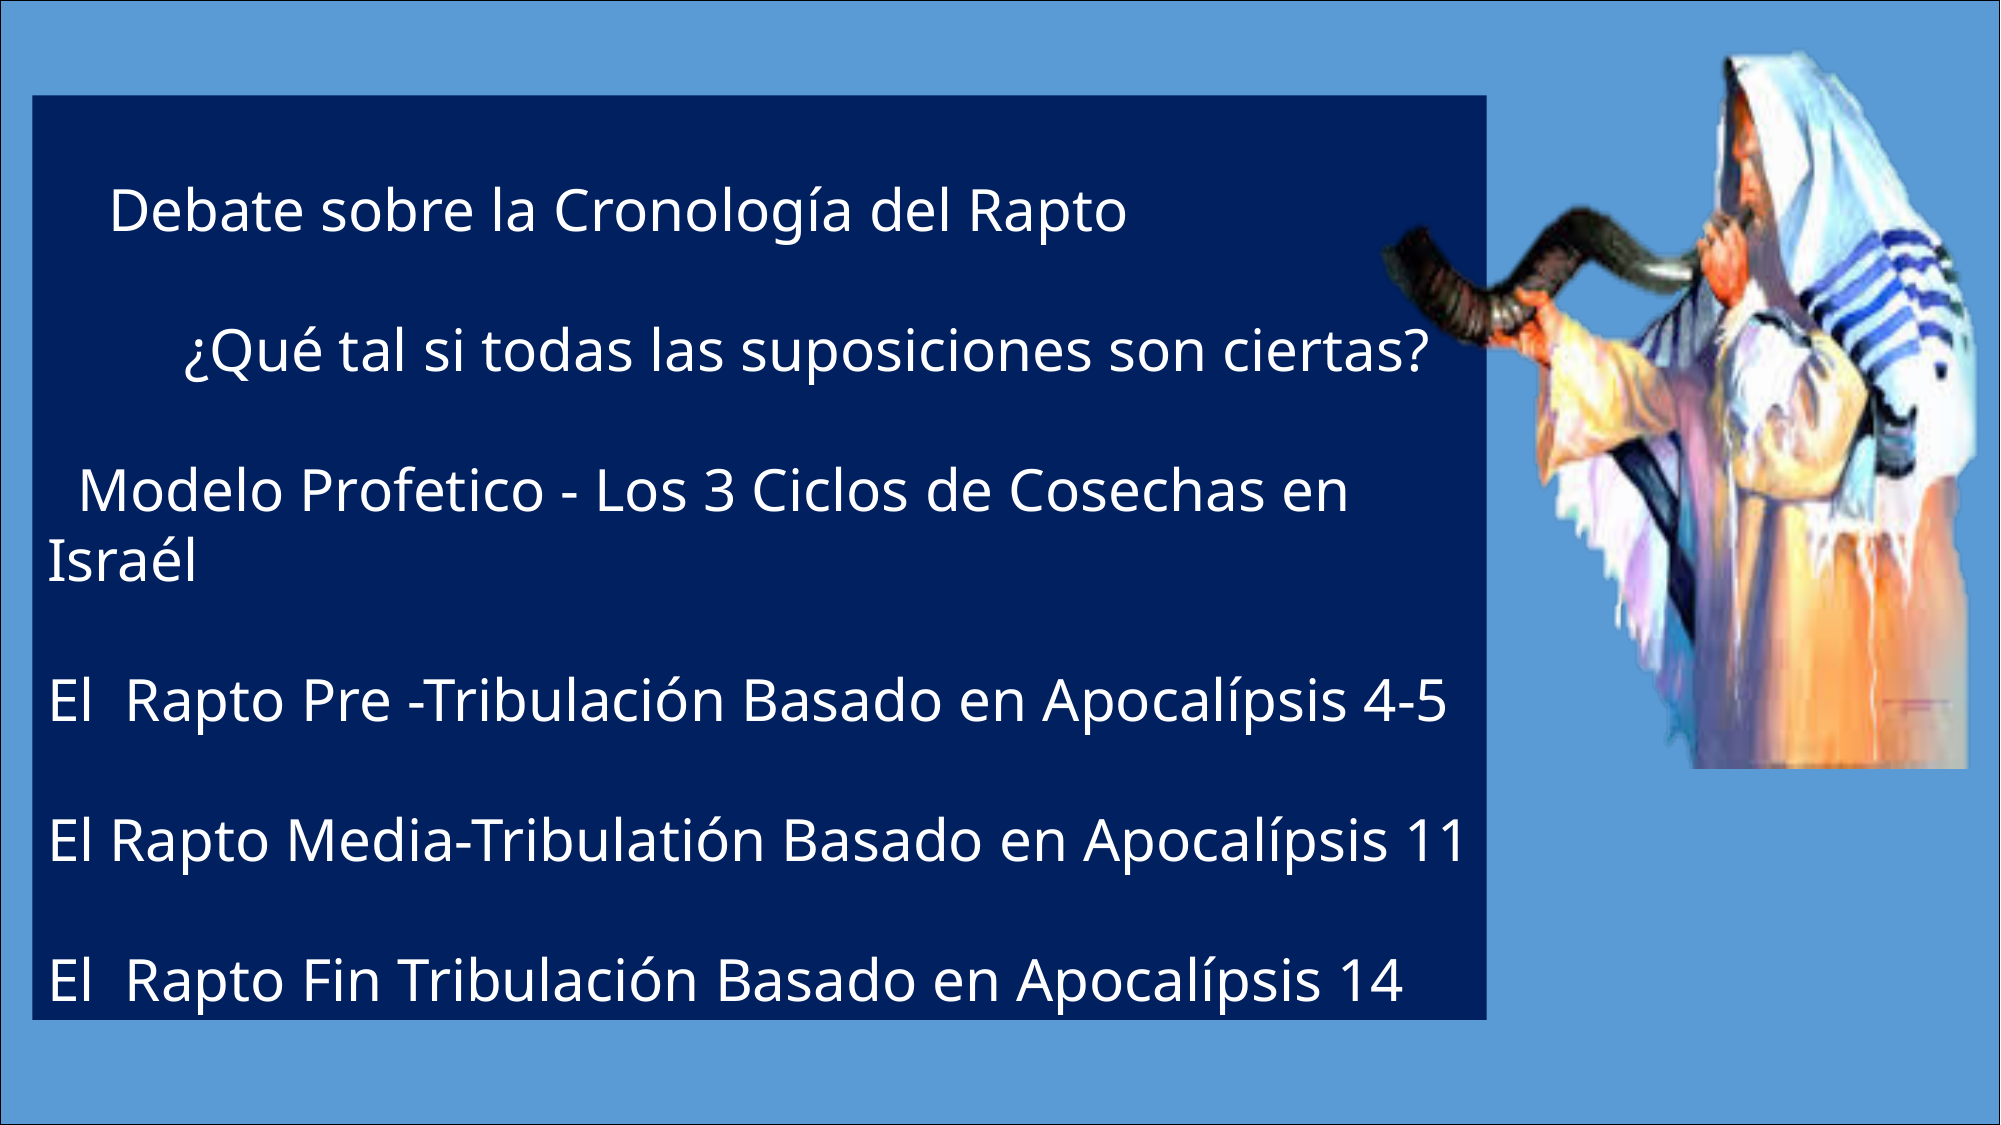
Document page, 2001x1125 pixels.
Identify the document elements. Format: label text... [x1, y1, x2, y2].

picture [1297, 35, 2000, 769]
text_box Debate sobre la Cronología del Rapto ¿Qué tal si todas las suposiciones son ciertas? Modelo Profetico - Los 3 Ciclos de Cosechas en Israél El Rapto Pre -Tribulación Basado en Apocalípsis 4-5 El Rapto Media-Tribulatión Basado en Apocalípsis 11 El Rapto Fin Tribulación Basado en Apocalípsis 14 [32, 95, 1487, 1020]
text_box [0, 0, 2000, 1125]
